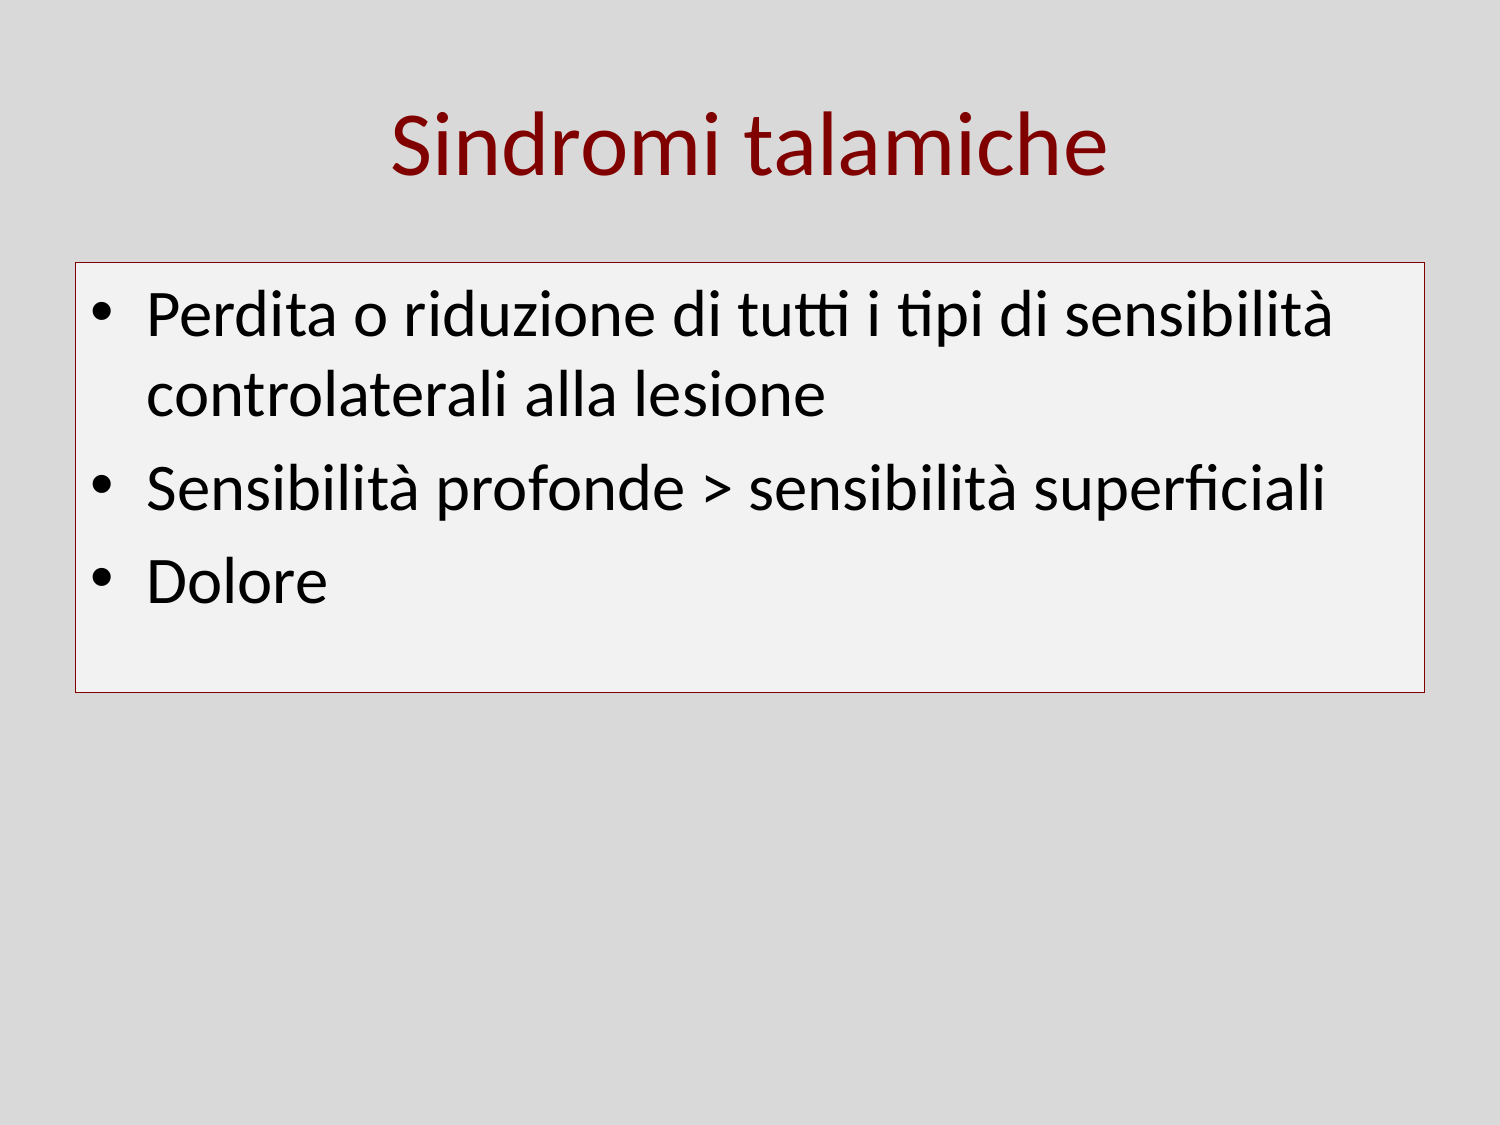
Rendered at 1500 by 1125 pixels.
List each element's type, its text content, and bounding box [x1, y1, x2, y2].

title Sindromi talamiche [75, 45, 1425, 233]
list Perdita o riduzione di tutti i tipi di sensibilità controlaterali alla lesione Sensibilità profonde > sensibilità superficiali Dolore [75, 262, 1425, 693]
